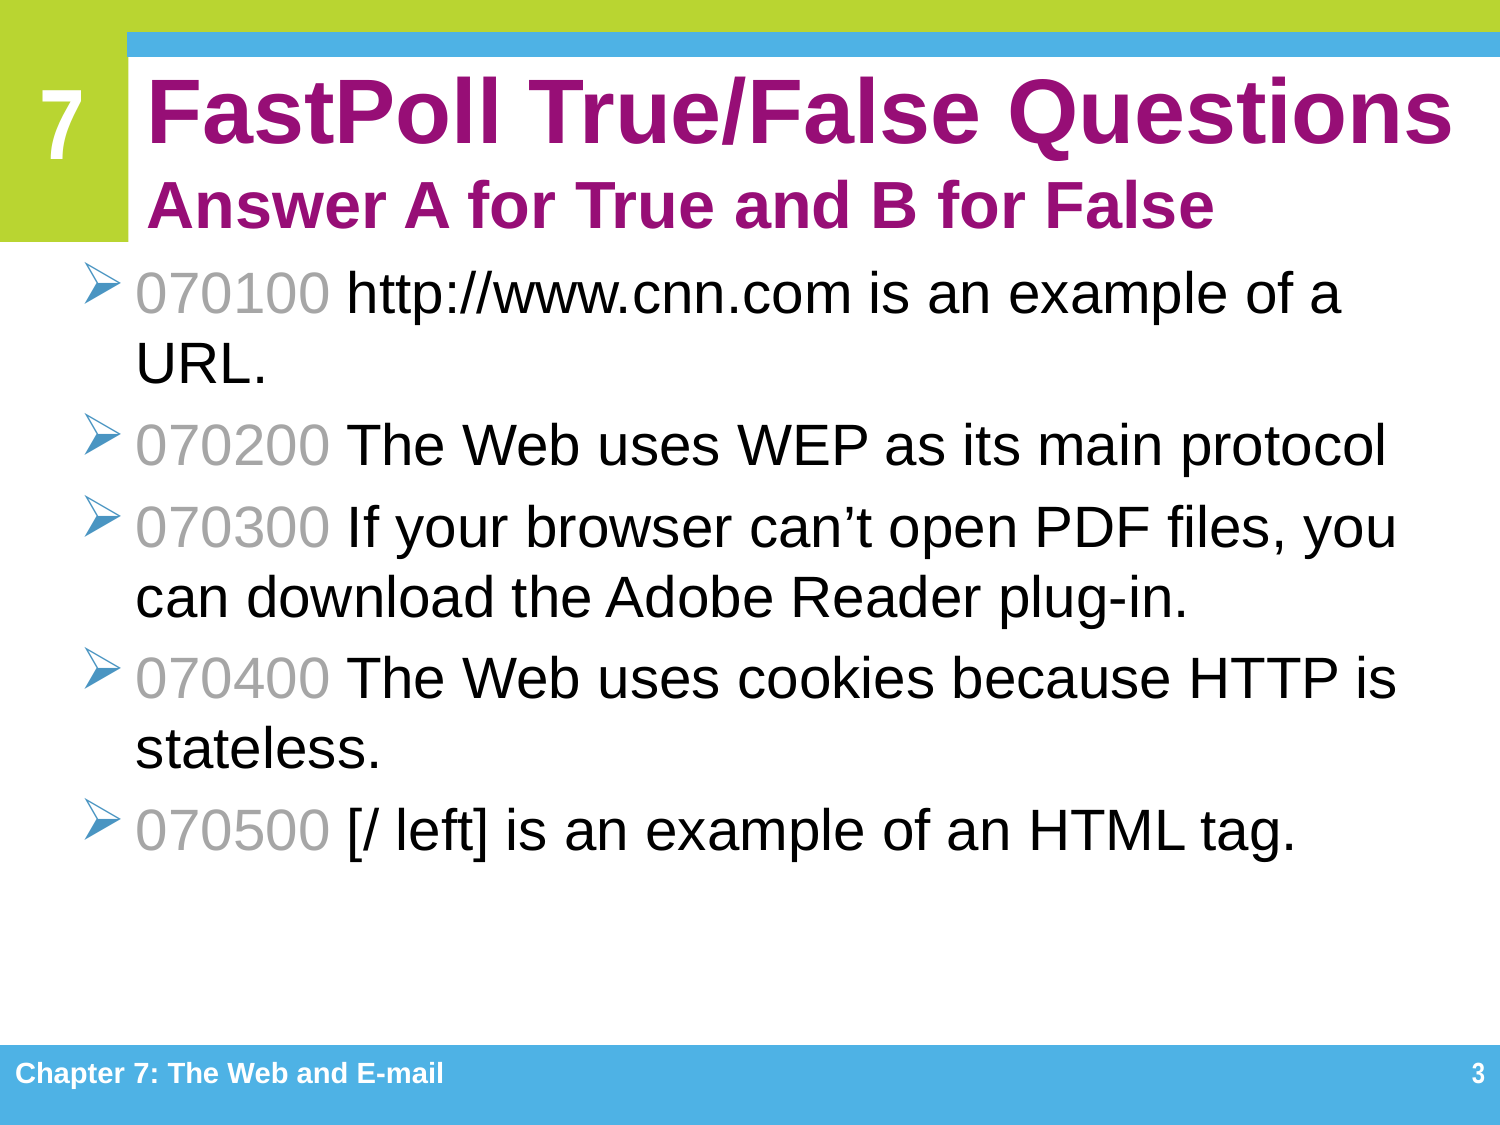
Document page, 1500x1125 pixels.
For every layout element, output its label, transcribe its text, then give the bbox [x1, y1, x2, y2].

title FastPoll True/False Questions Answer A for True and B for False [131, 60, 1500, 234]
footer Chapter 7: The Web and E-mail [0, 1046, 1149, 1125]
slide_number 3 [1149, 1046, 1500, 1125]
list 070100 http://www.cnn.com is an example of a URL. 070200 The Web uses WEP as its main protocol 070300 If your browser can’t open PDF files, you can download the Adobe Reader plug-in. 070400 The Web uses cookies because HTTP is stateless. 070500 [/ left] is an example of an HTML tag. [64, 247, 1500, 1006]
